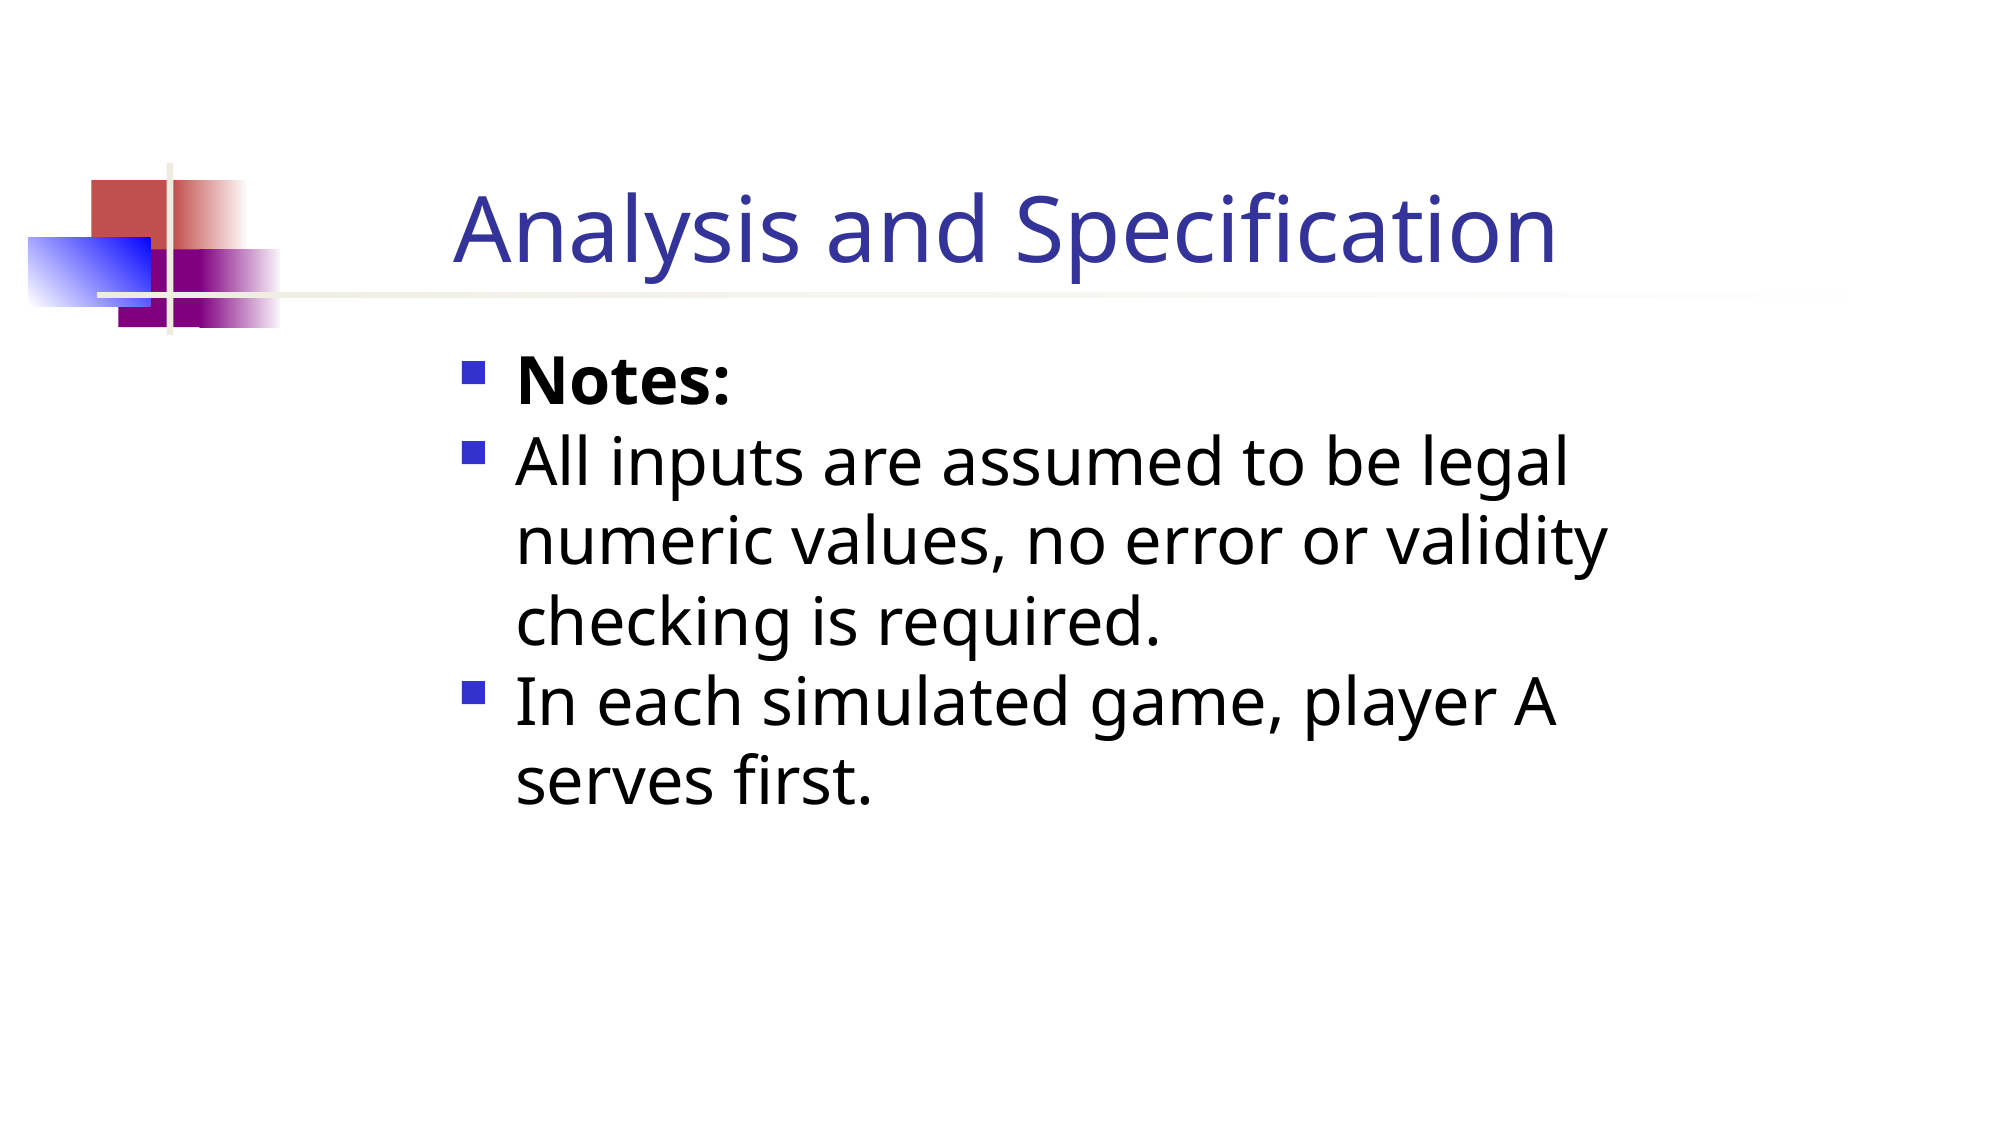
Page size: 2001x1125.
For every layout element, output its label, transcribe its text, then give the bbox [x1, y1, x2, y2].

text_box Analysis and Specification [438, 101, 1717, 289]
text_box Notes: All inputs are assumed to be legal numeric values, no error or validity checking is required. In each simulated game, player A serves first. [443, 331, 1719, 1006]
